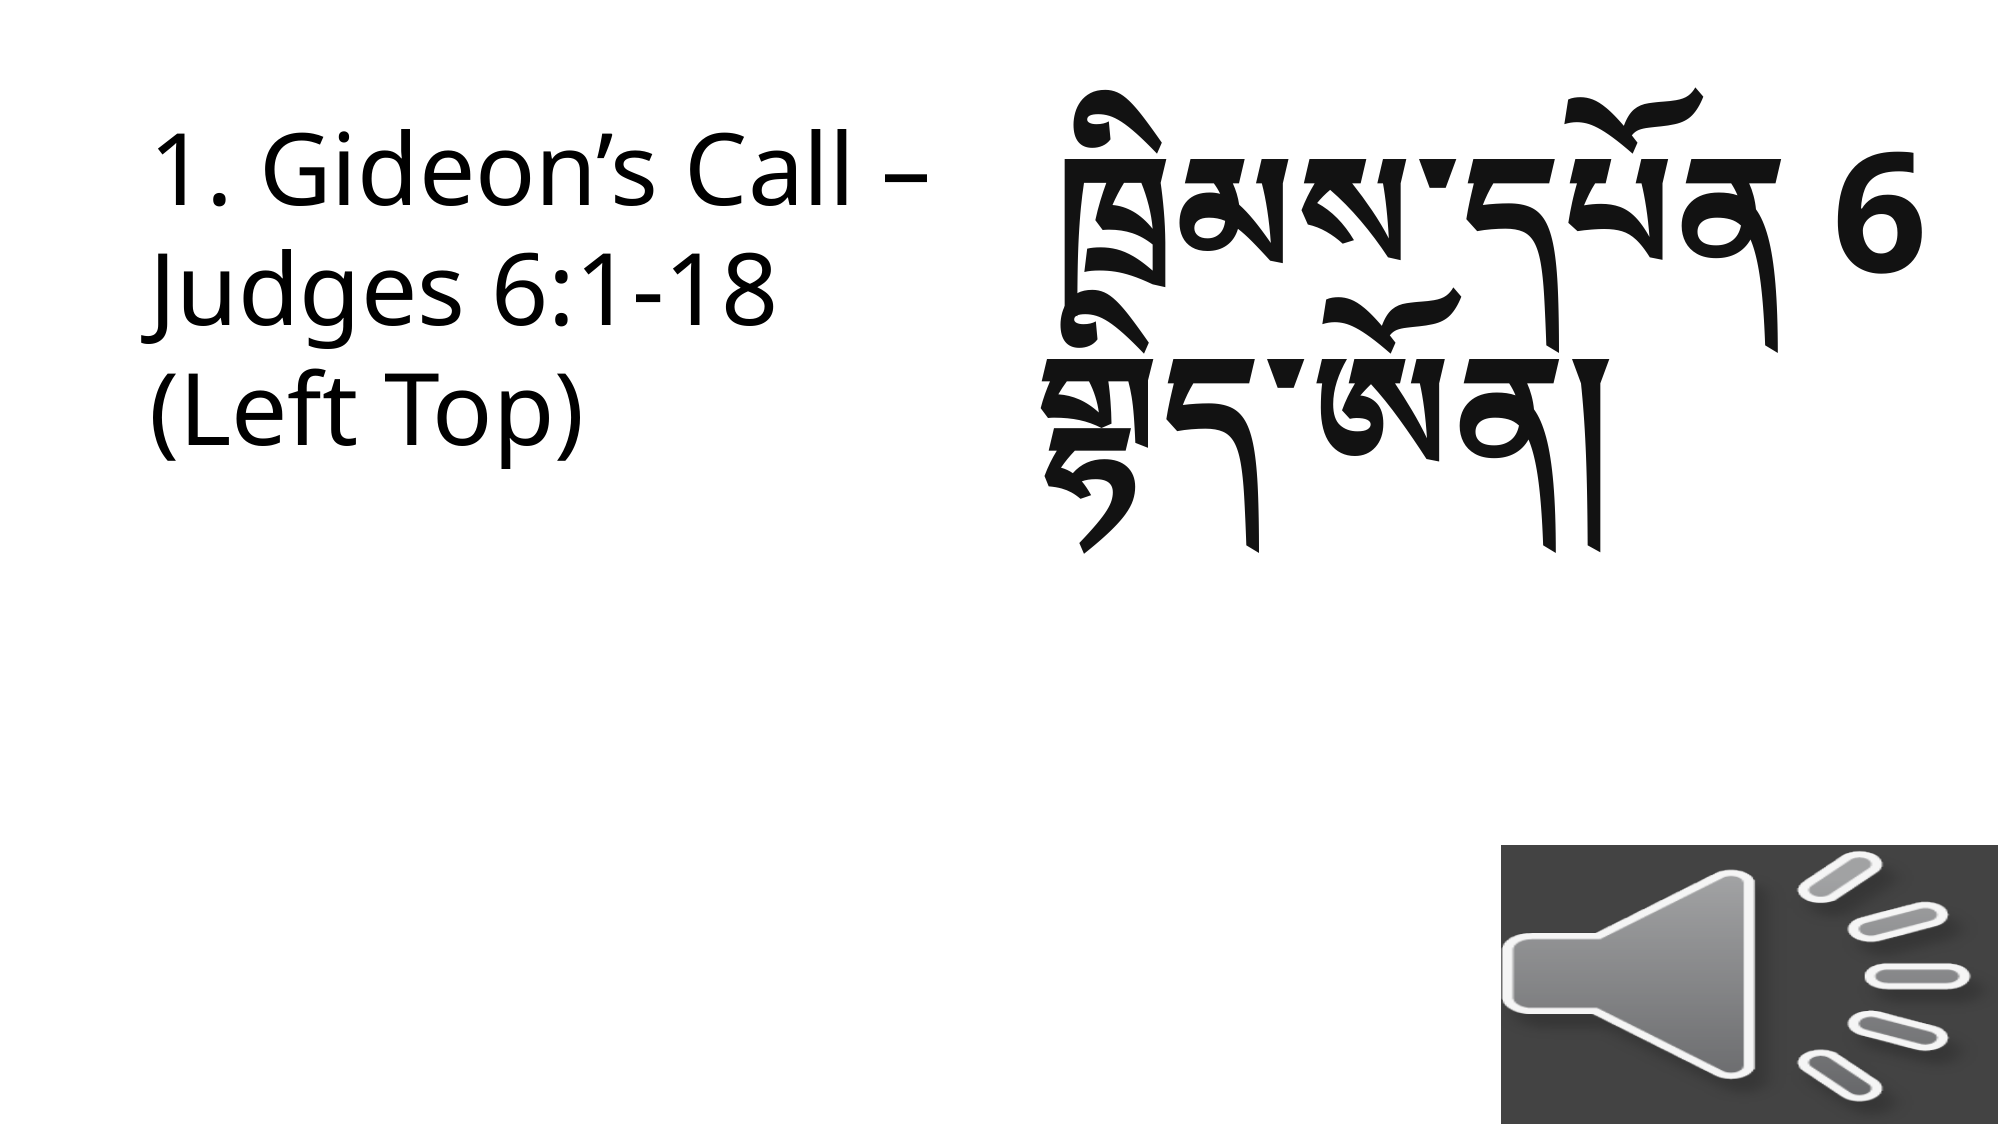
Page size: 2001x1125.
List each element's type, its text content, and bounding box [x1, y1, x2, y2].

text_box ཁྲིམས་དཔོན 6 གྷིད་ཨོན། [1019, 98, 1963, 1030]
text_box 1. Gideon’s Call – Judges 6:1-18 (Left Top) [134, 98, 981, 1030]
picture [1500, 843, 2000, 1125]
